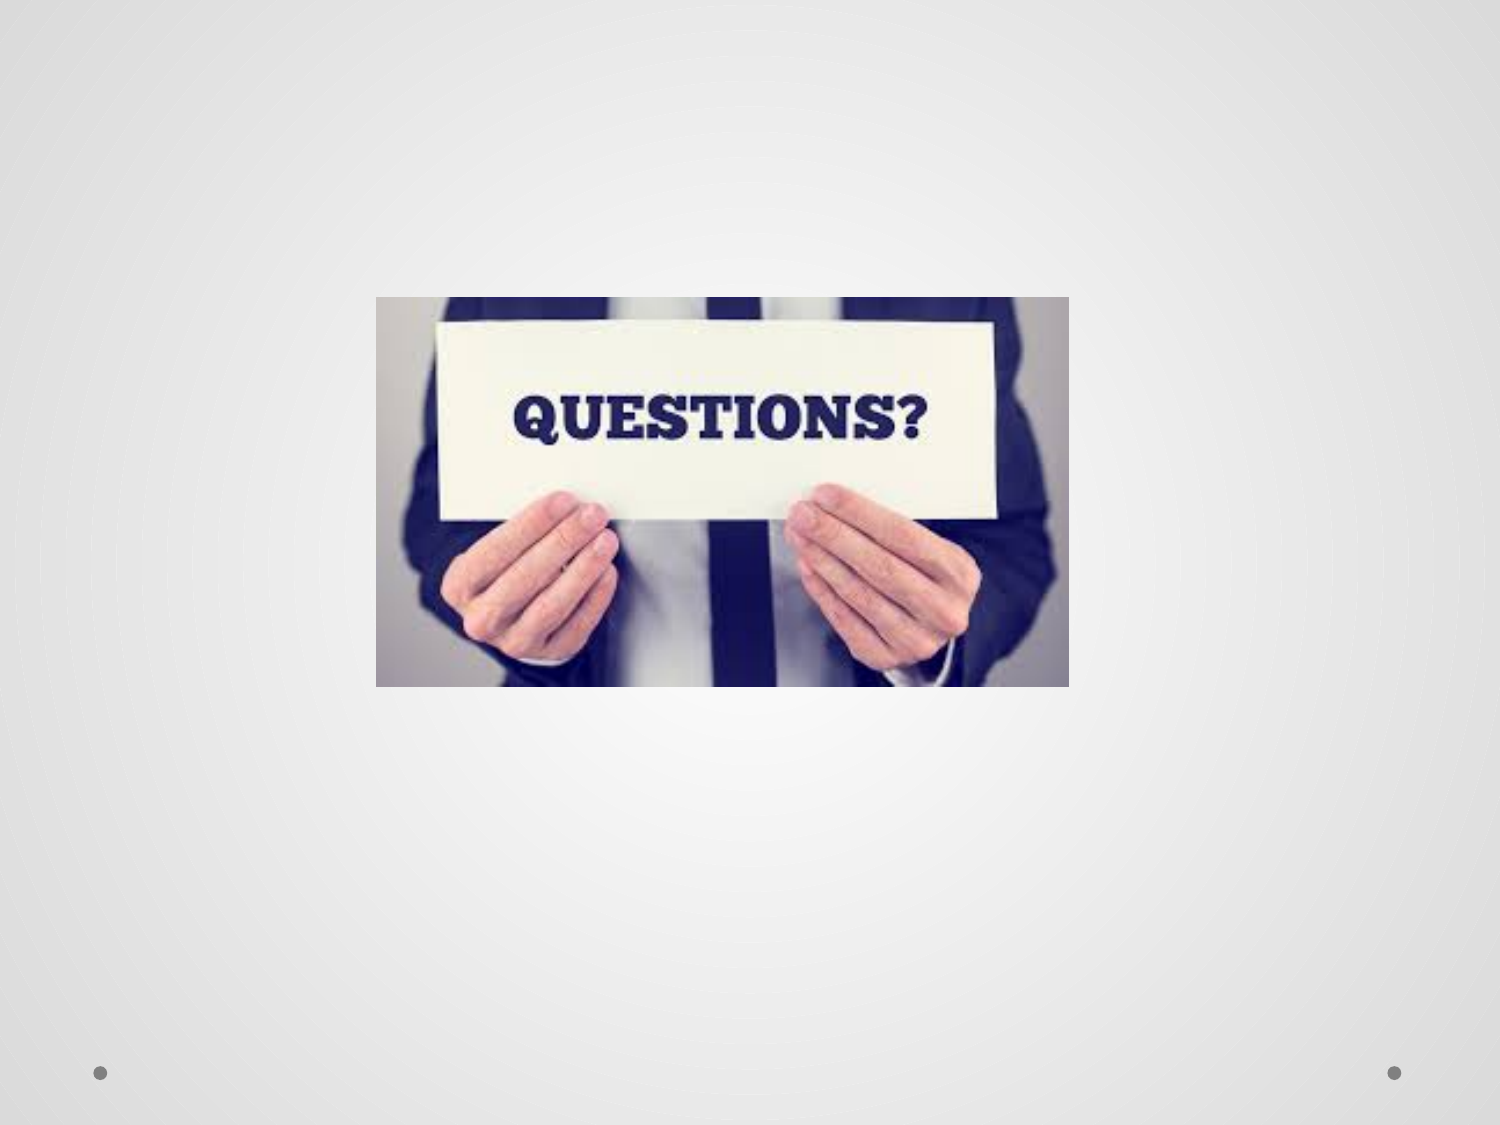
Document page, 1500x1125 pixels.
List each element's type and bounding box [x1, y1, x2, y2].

picture [376, 297, 1069, 687]
